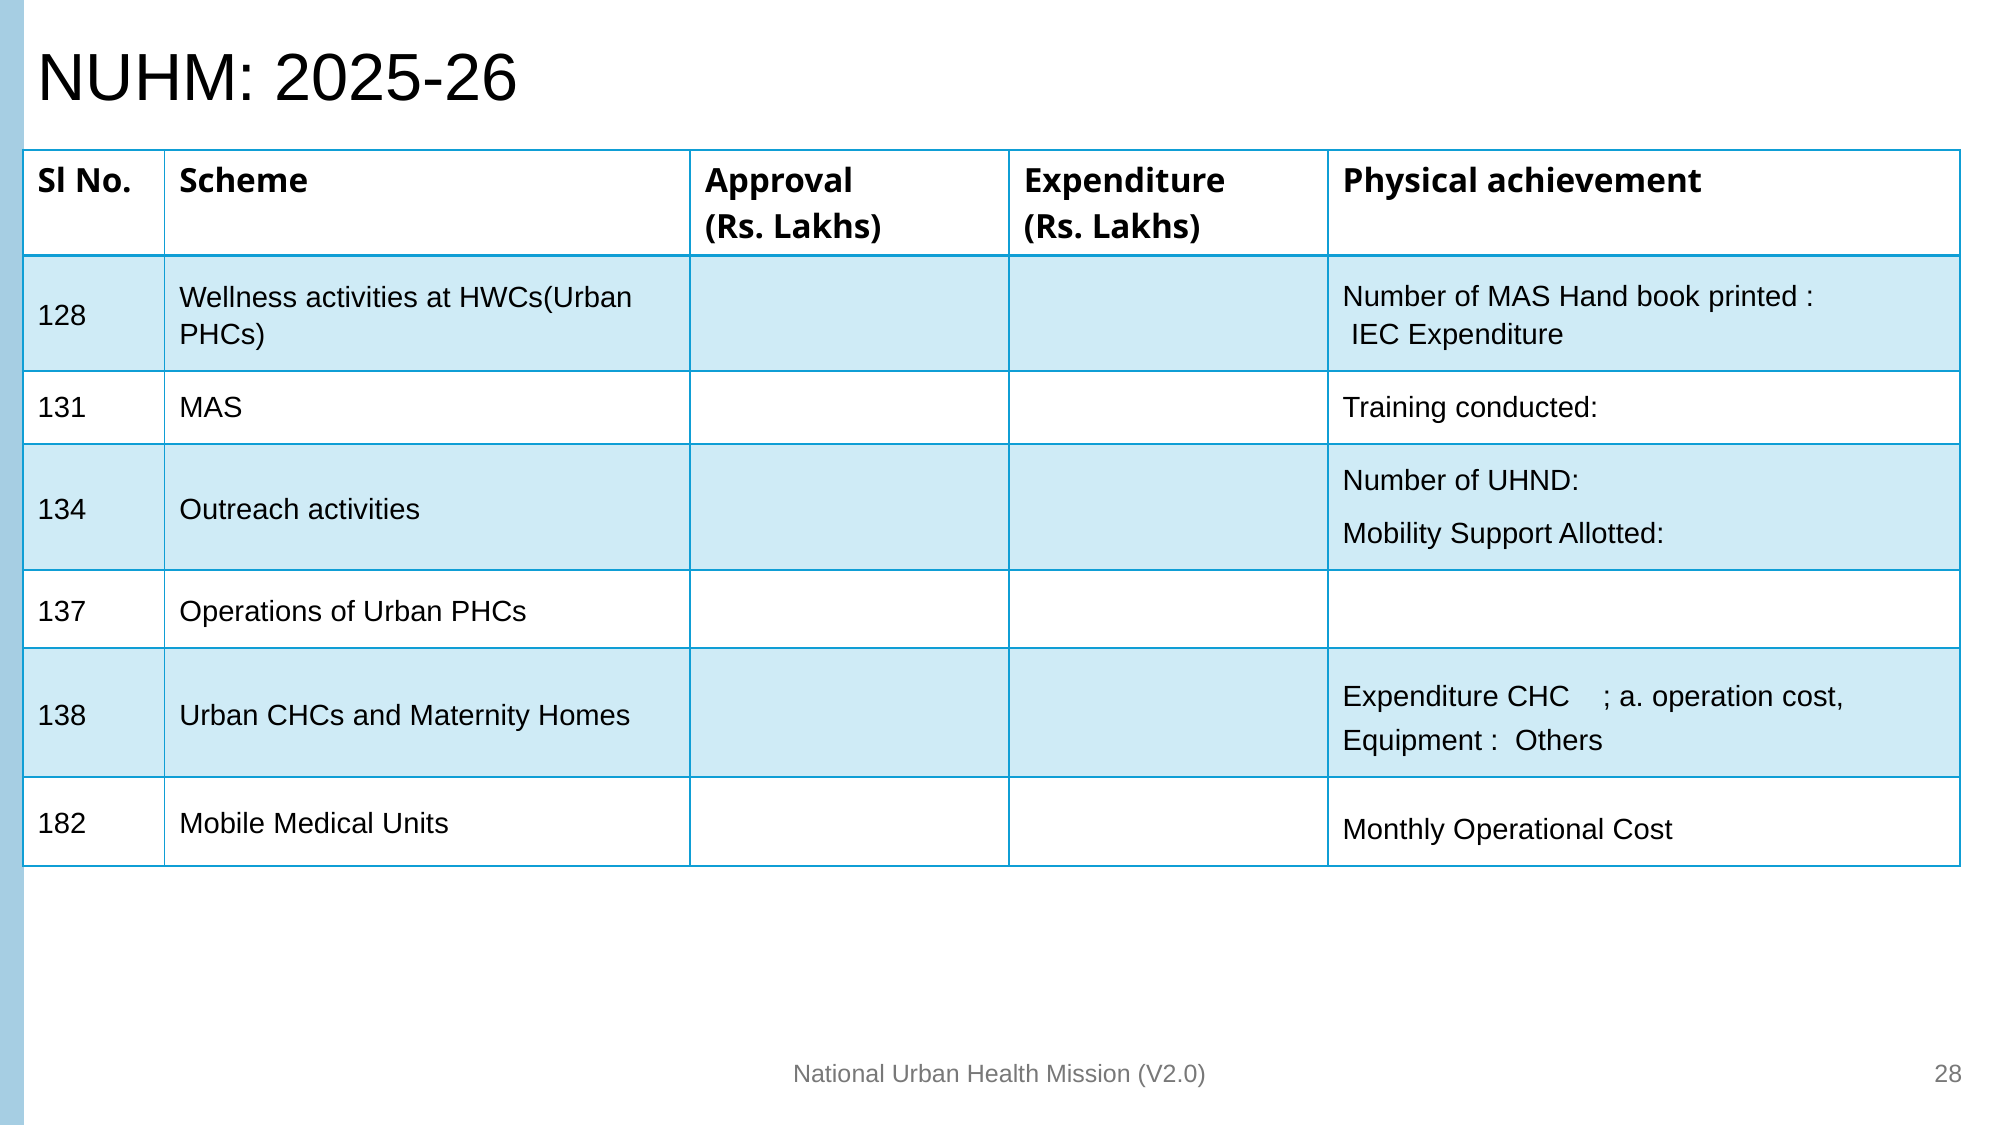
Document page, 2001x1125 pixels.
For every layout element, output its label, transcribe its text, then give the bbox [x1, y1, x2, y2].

table_cell [1010, 571, 1327, 647]
table_cell Urban CHCs and Maternity Homes [165, 649, 689, 776]
table_cell Training conducted: [1329, 372, 1959, 443]
table_cell 137 [24, 571, 164, 647]
slide_number 28 [1527, 1042, 1978, 1103]
table_cell [1010, 649, 1327, 776]
table_cell 138 [24, 649, 164, 776]
table_header Sl No. [24, 151, 164, 254]
table_cell [691, 372, 1008, 443]
table_cell Operations of Urban PHCs [165, 571, 689, 647]
table_cell [1010, 445, 1327, 569]
table_cell MAS [165, 372, 689, 443]
table_cell Wellness activities at HWCs(Urban PHCs) [165, 257, 689, 370]
table_cell 131 [24, 372, 164, 443]
table_cell [1010, 372, 1327, 443]
table_cell 128 [24, 257, 164, 370]
table_cell [691, 571, 1008, 647]
footer National Urban Health Mission (V2.0) [662, 1042, 1338, 1103]
table_cell [691, 445, 1008, 569]
table_cell [1329, 571, 1959, 647]
table_cell 134 [24, 445, 164, 569]
table_cell Number of UHND: Mobility Support Allotted: [1329, 445, 1959, 569]
table_header Approval (Rs. Lakhs) [691, 151, 1008, 254]
table_header Expenditure (Rs. Lakhs) [1010, 151, 1327, 254]
table_cell Outreach activities [165, 445, 689, 569]
table_header Scheme [165, 151, 689, 254]
table_cell [691, 257, 1008, 370]
table_cell [1010, 778, 1327, 865]
table_cell Monthly Operational Cost [1329, 778, 1959, 865]
table_cell Mobile Medical Units [165, 778, 689, 865]
table_cell [1010, 257, 1327, 370]
table_cell Number of MAS Hand book printed : IEC Expenditure [1329, 257, 1959, 370]
title NUHM: 2025-26 [22, 22, 1980, 136]
table_cell [691, 778, 1008, 865]
table_cell 182 [24, 778, 164, 865]
table_cell [691, 649, 1008, 776]
table_header Physical achievement [1329, 151, 1959, 254]
table_cell Expenditure CHC ; a. operation cost, Equipment : Others [1329, 649, 1959, 776]
